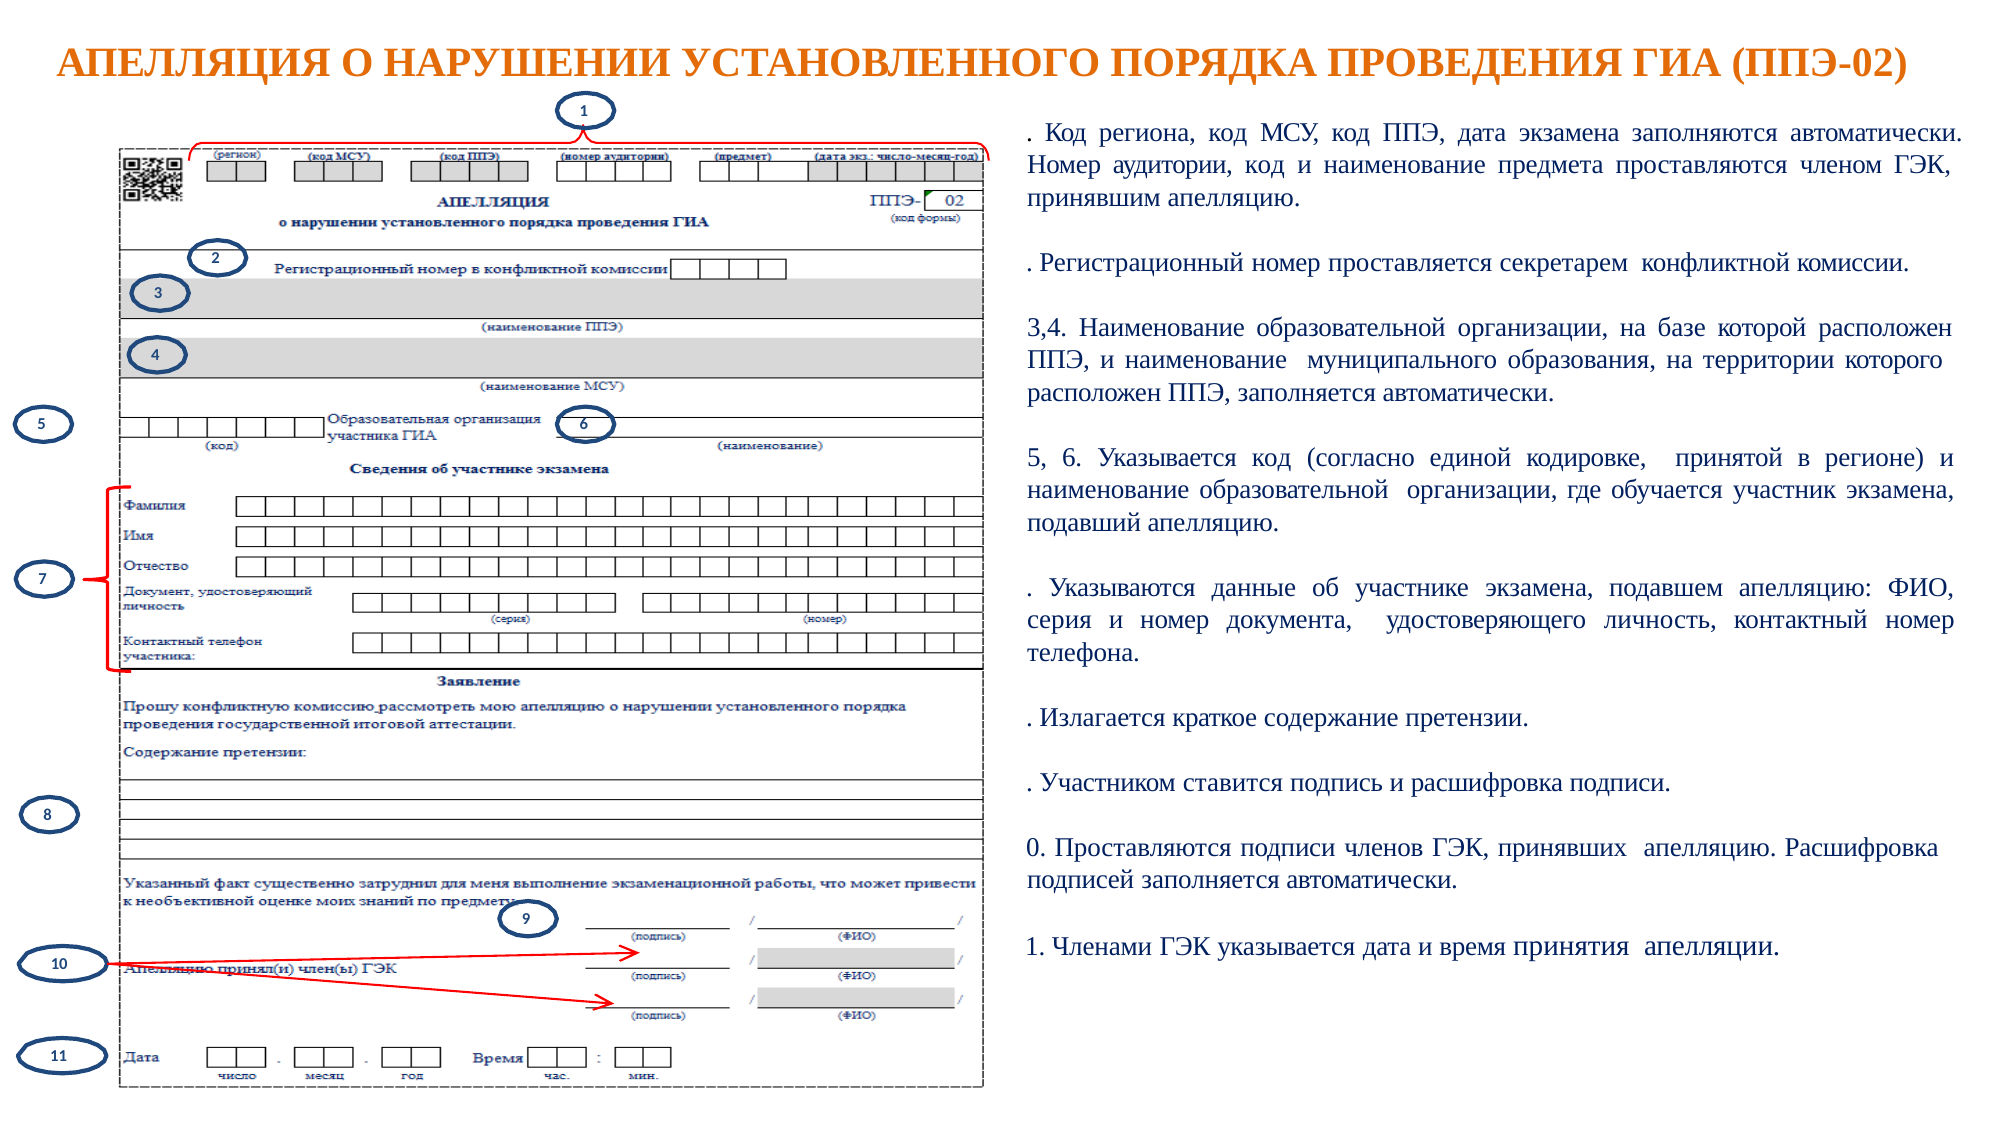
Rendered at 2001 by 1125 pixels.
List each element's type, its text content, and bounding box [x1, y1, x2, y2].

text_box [81, 485, 641, 1011]
text_box 7 [36, 565, 54, 589]
text_box 8 [41, 801, 59, 824]
text_box 11 [48, 1042, 74, 1065]
text_box Код региона, код МСУ, код ППЭ, дата экзамена заполняются автоматически. Номер аудитории, код и наименование предмета проставляются членом ГЭК, принявшим апелляцию. Регистрационный номер проставляется секретарем конфликтной комиссии. 3,4. Наименование образовательной организации, на базе которой расположен ППЭ, и наименование муниципального образования, на территории которого расположен ППЭ, заполняется автоматически. 5, 6. Указывается код (согласно единой кодировке, принятой в регионе) и наименование образовательной организации, где обучается участник экзамена, подавший апелляцию. Указываются данные об участнике экзамена, подавшем апелляцию: ФИО, серия и номер документа, удостоверяющего личность, контактный номер телефона. Излагается краткое содержание претензии. Участником ставится подпись и расшифровка подписи. Проставляются подписи членов ГЭК, принявших апелляцию. Расшифровка подписей заполняется автоматически. Членами ГЭК указывается дата и время принятия апелляции. [1031, 112, 1963, 962]
text_box [14, 406, 73, 442]
text_box [18, 945, 74, 982]
text_box 10 [48, 950, 74, 973]
title АПЕЛЛЯЦИЯ О НАРУШЕНИИ УСТАНОВЛЕННОГО ПОРЯДКА ПРОВЕДЕНИЯ ГИА (ППЭ-02) [37, 0, 1925, 154]
text_box [20, 796, 74, 833]
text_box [79, 90, 1027, 1100]
text_box [15, 561, 74, 597]
text_box [17, 1037, 74, 1074]
text_box 5 [35, 411, 53, 434]
